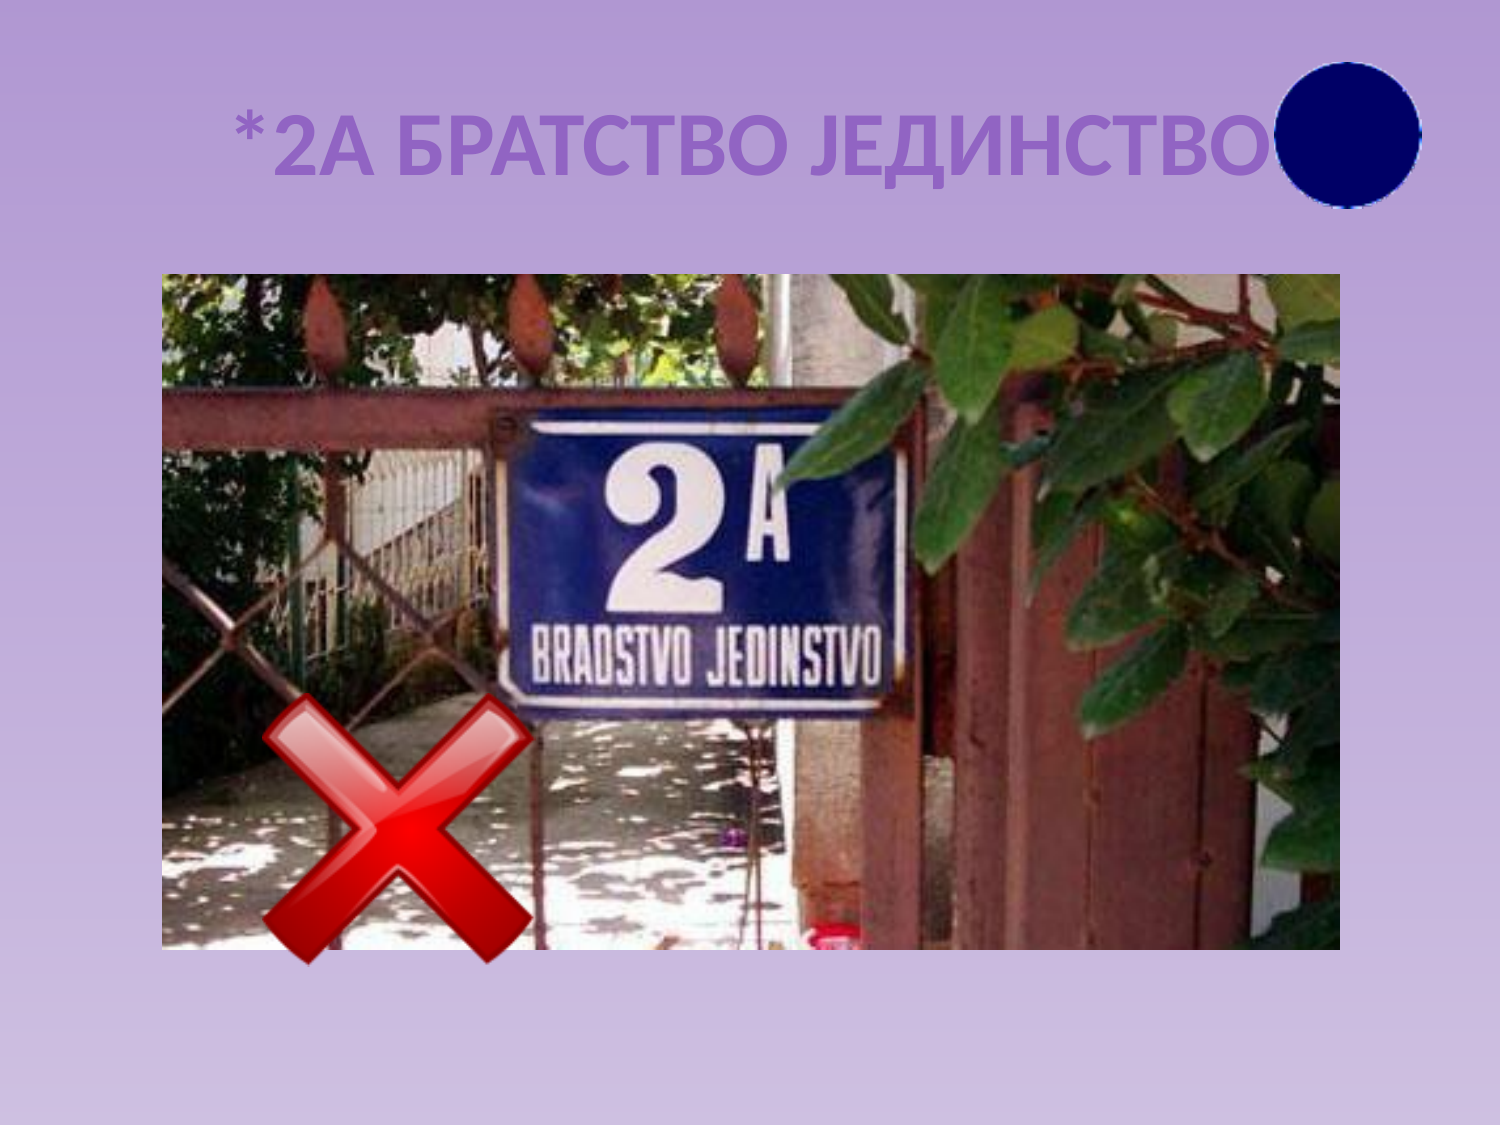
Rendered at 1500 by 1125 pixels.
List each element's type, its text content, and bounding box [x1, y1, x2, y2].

title *2А БРАТСТВО ЈЕДИНСТВО [75, 45, 1425, 233]
picture [262, 692, 536, 967]
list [162, 274, 1340, 951]
picture [1274, 62, 1422, 210]
